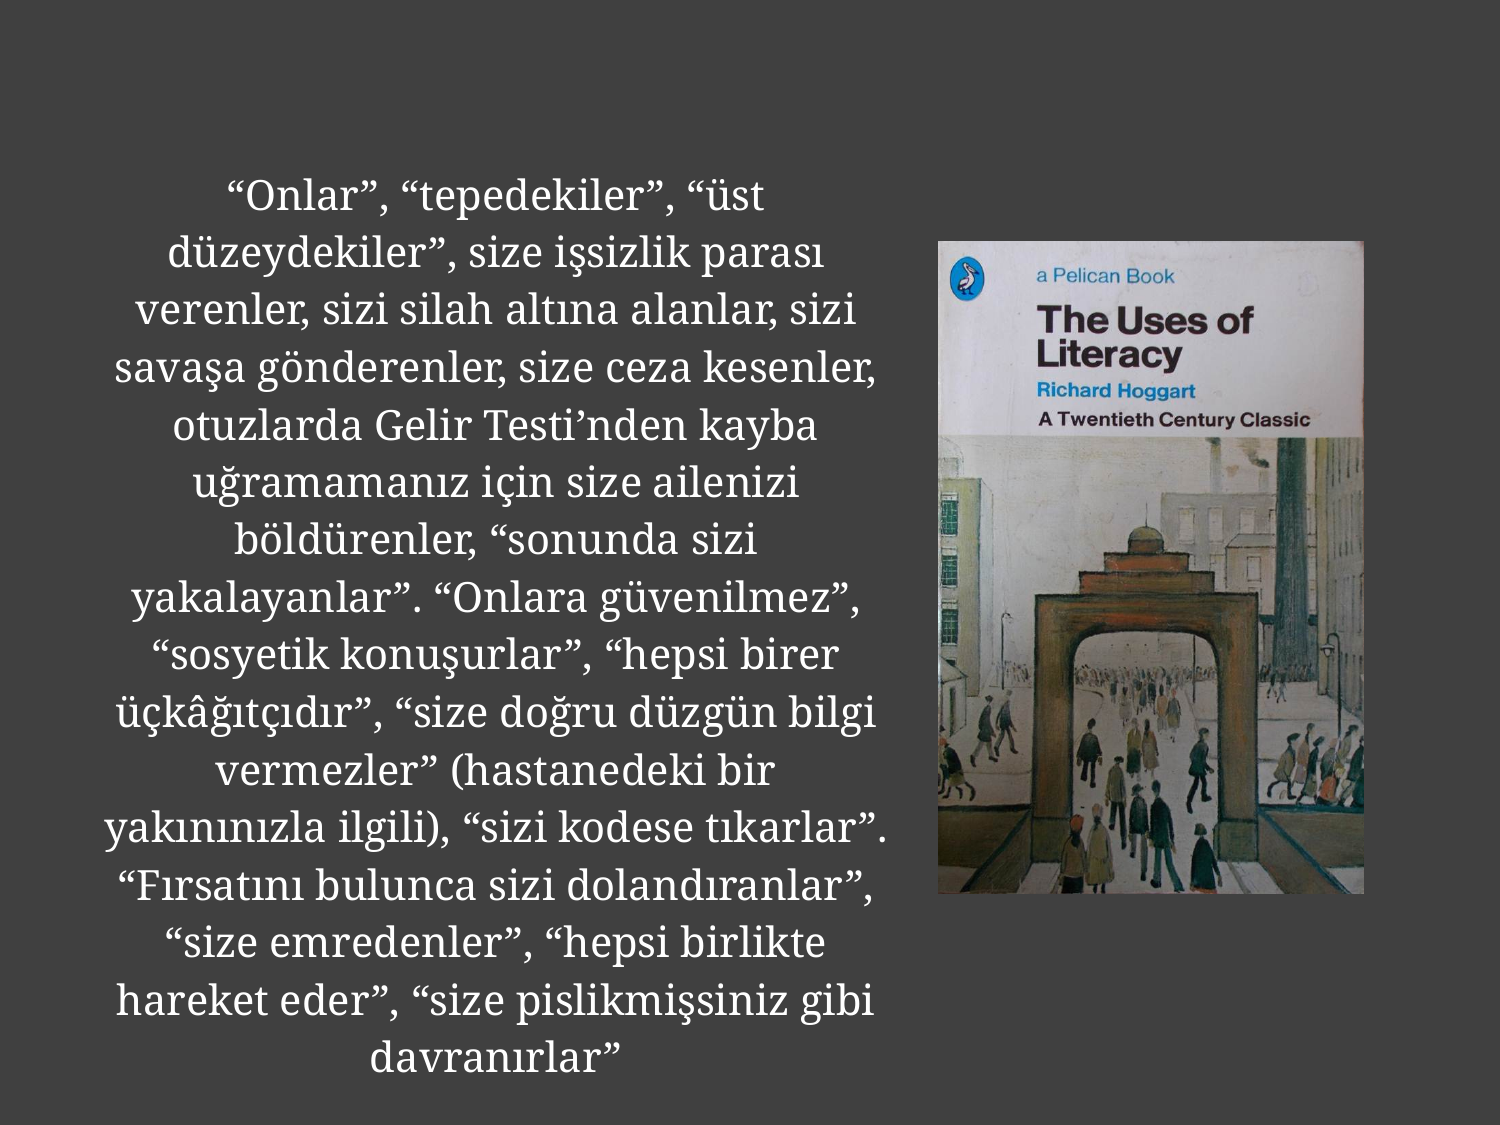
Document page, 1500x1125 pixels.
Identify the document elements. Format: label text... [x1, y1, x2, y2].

picture [938, 241, 1365, 894]
text_box “Onlar”, “tepedekiler”, “üst düzeydekiler”, size işsizlik parası verenler, sizi silah altına alanlar, sizi savaşa gönderenler, size ceza kesenler, otuzlarda Gelir Testi’nden kayba uğramamanız için size ailenizi böldürenler, “sonunda sizi yakalayanlar”. “Onlara güvenilmez”, “sosyetik konuşurlar”, “hepsi birer üçkâğıtçıdır”, “size doğru düzgün bilgi vermezler” (hastanedeki bir yakınınızla ilgili), “sizi kodese tıkarlar”. “Fırsatını bulunca sizi dolandıranlar”, “size emredenler”, “hepsi birlikte hareket eder”, “size pislikmişsiniz gibi davranırlar” [88, 153, 904, 1089]
